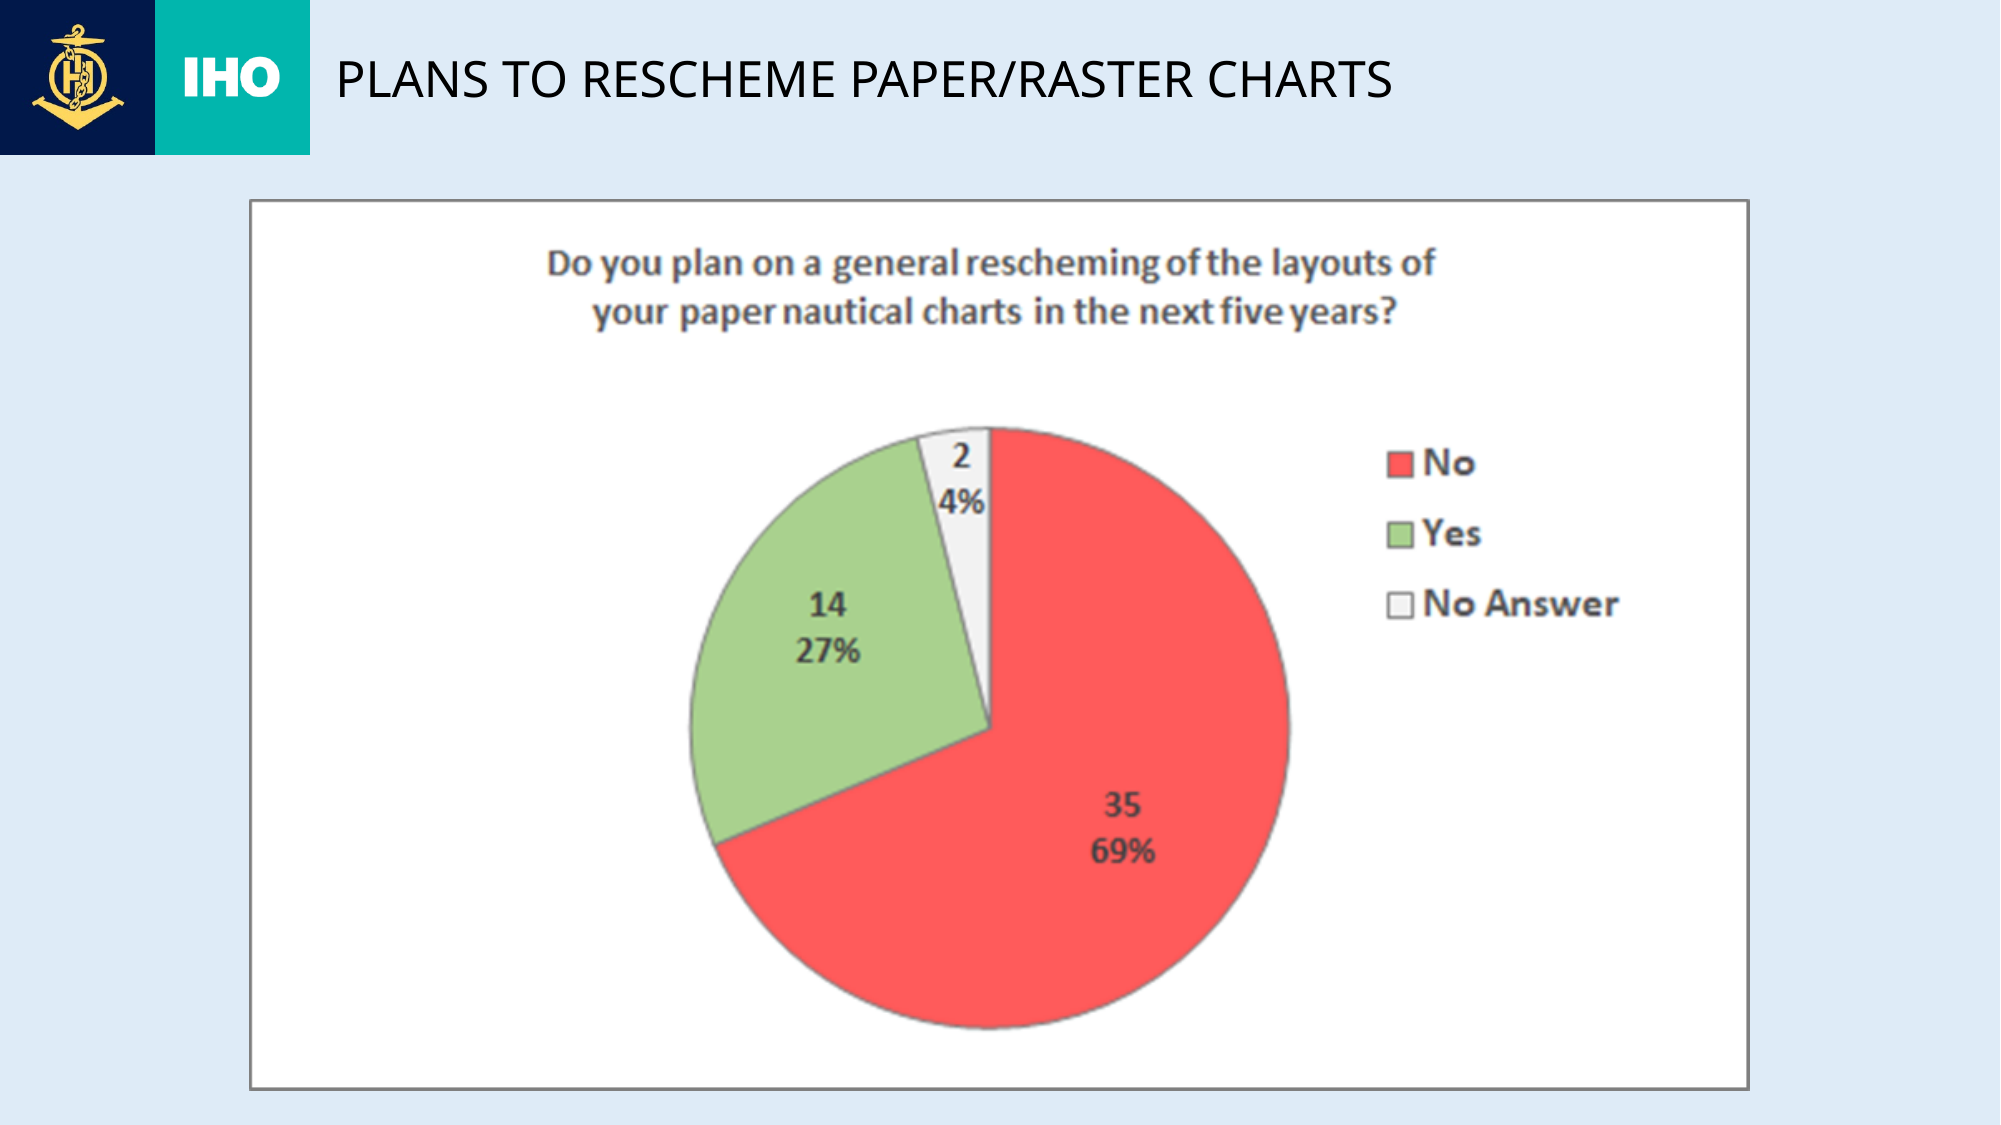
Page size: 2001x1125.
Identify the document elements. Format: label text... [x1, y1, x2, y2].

picture [249, 199, 1750, 1091]
picture [0, 0, 310, 155]
title Plans to rescheme paper/raster charts [320, 8, 2000, 154]
